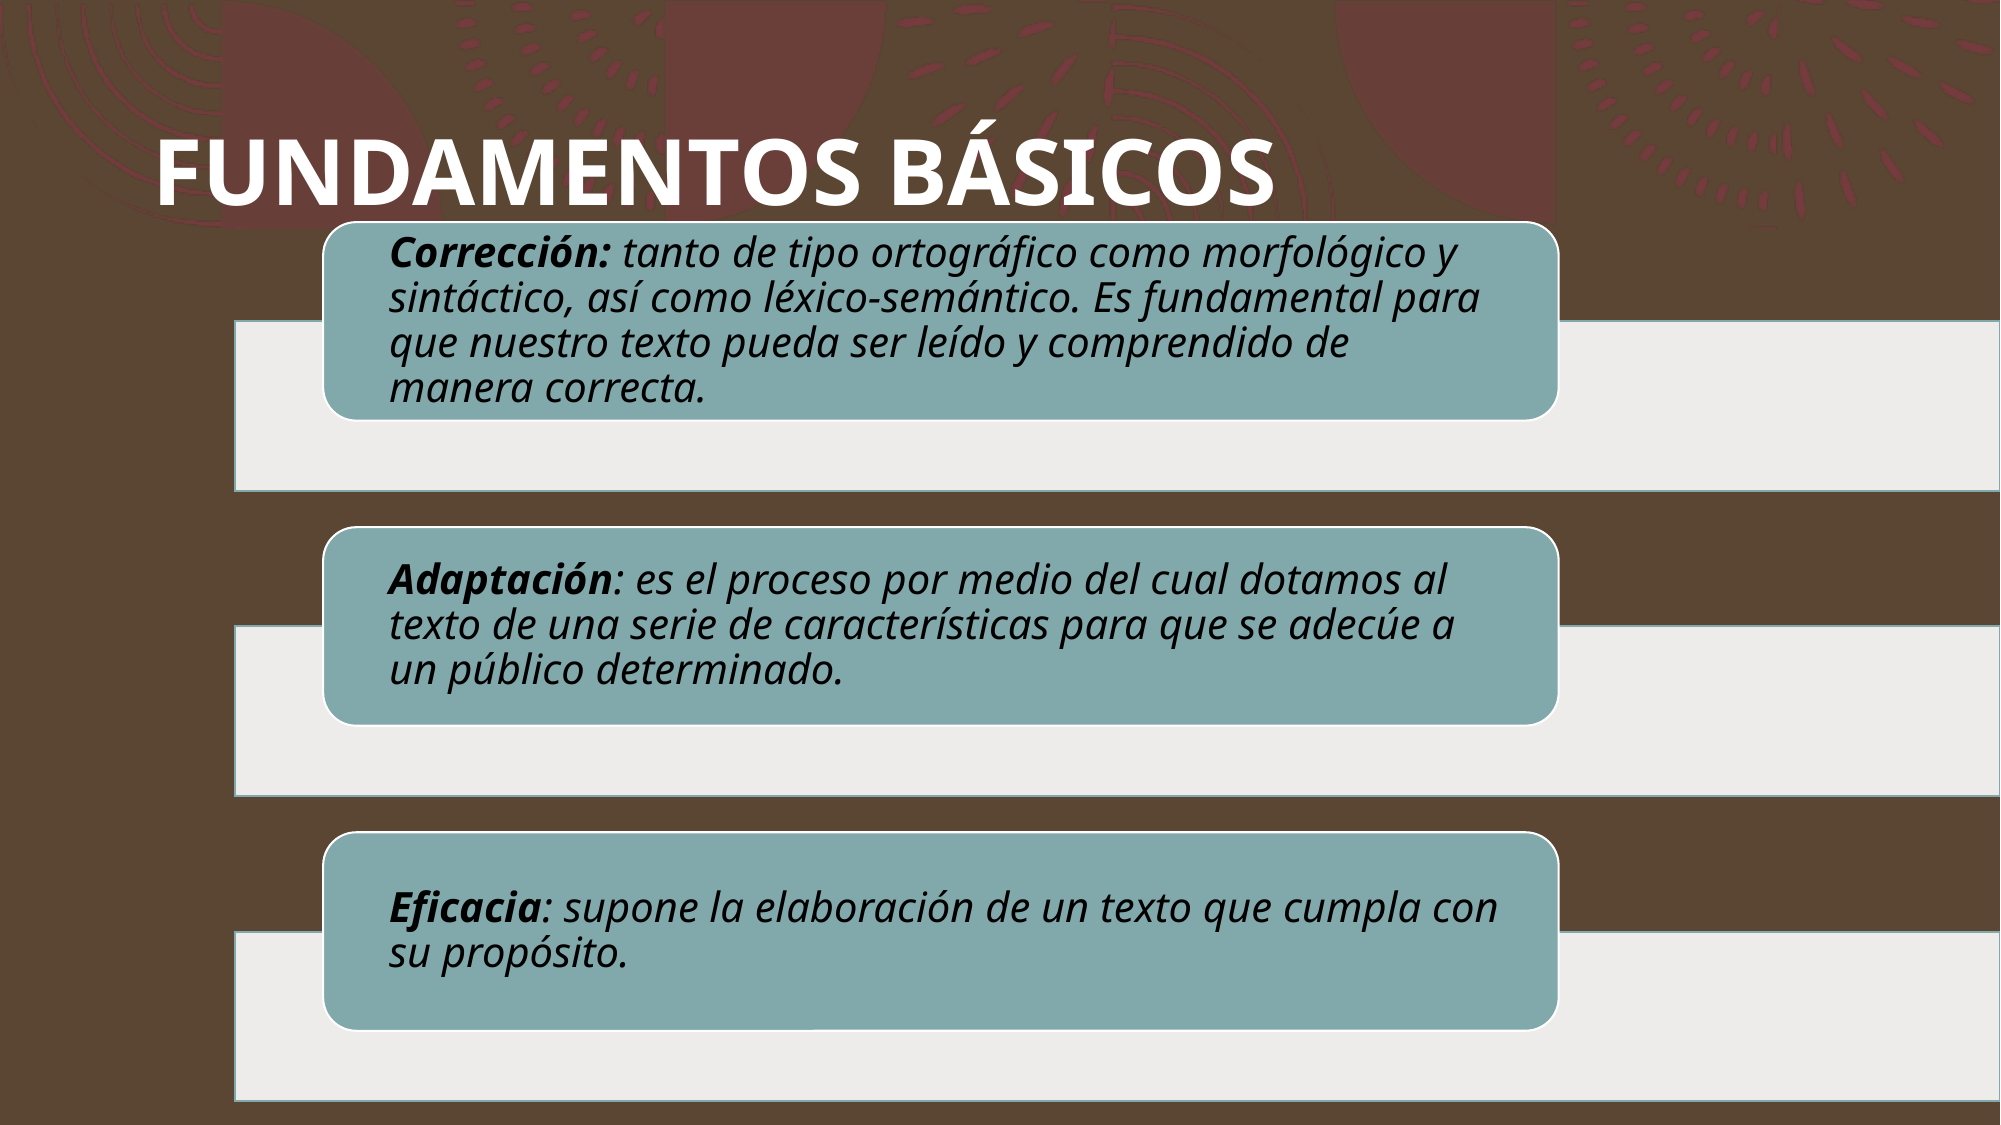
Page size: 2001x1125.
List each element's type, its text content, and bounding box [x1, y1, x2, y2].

title FUNDAMENTOS BÁSICOS [137, 60, 1863, 278]
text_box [234, 217, 2000, 1107]
